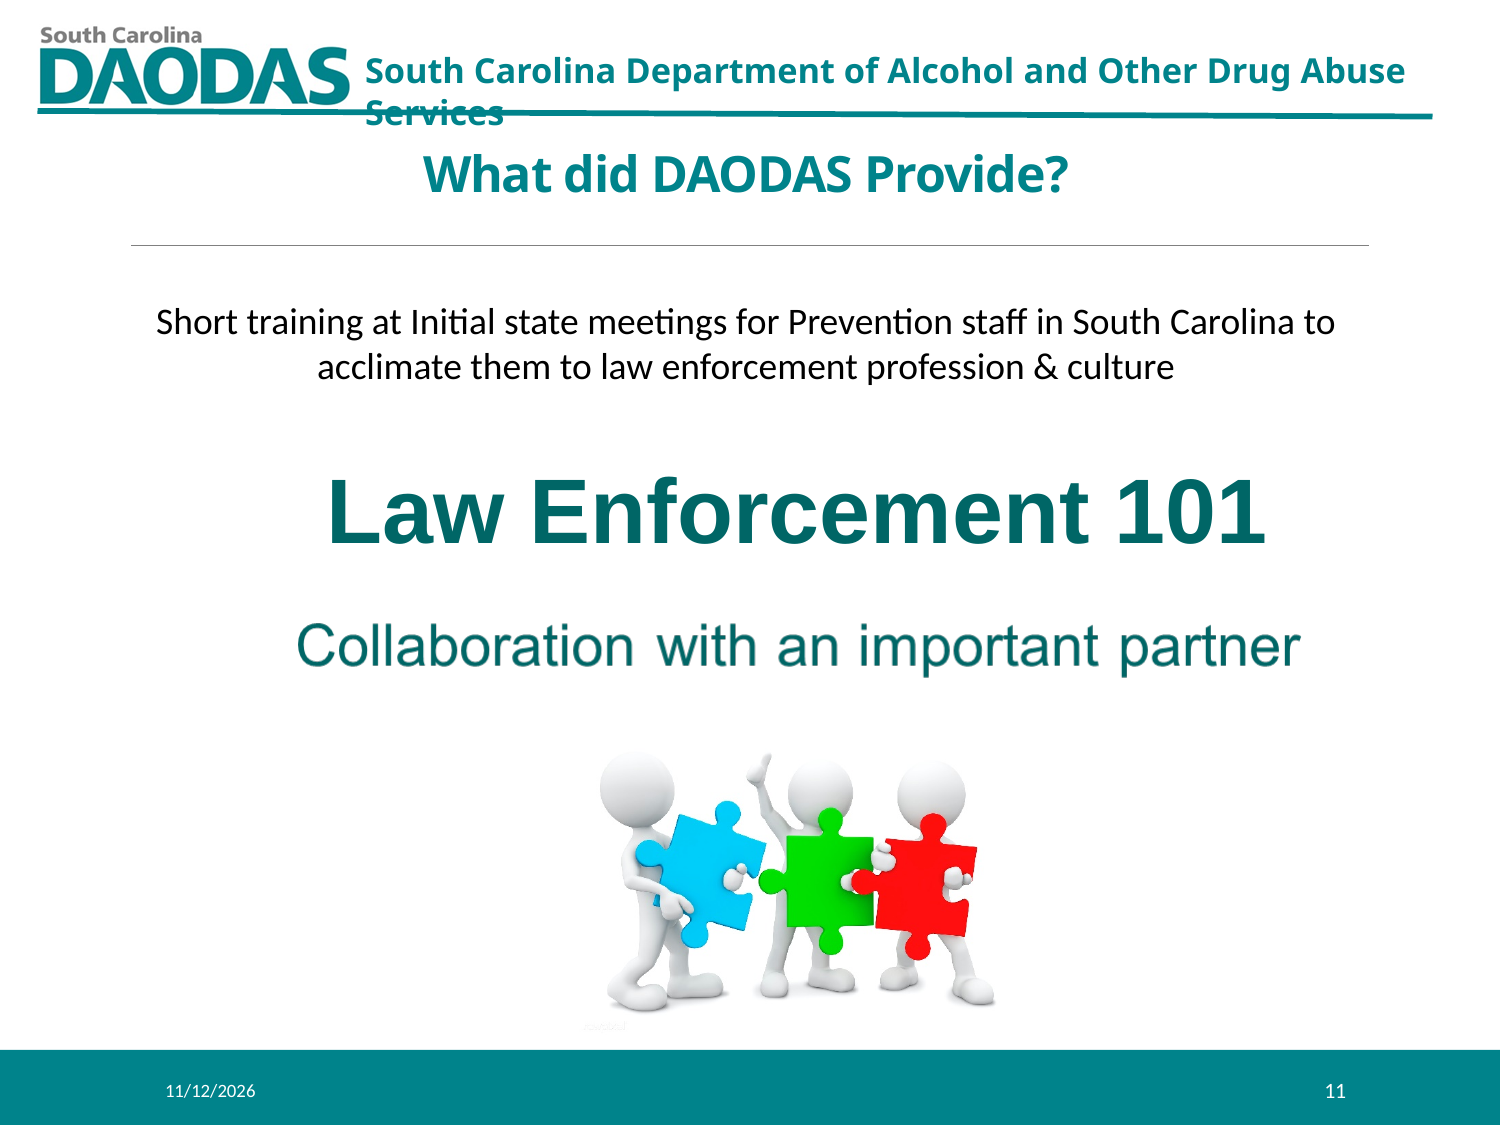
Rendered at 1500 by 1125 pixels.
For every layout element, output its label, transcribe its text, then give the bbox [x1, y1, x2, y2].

picture [37, 24, 351, 106]
text_box Short training at Initial state meetings for Prevention staff in South Carolina to acclimate them to law enforcement profession & culture [131, 289, 1362, 395]
title What did DAODAS Provide? [127, 144, 1365, 243]
picture [260, 590, 1336, 715]
text_box Law Enforcement 101 [282, 444, 1314, 570]
slide_number 11 [1200, 1059, 1362, 1120]
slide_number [150, 1059, 455, 1120]
picture [579, 737, 1017, 1037]
